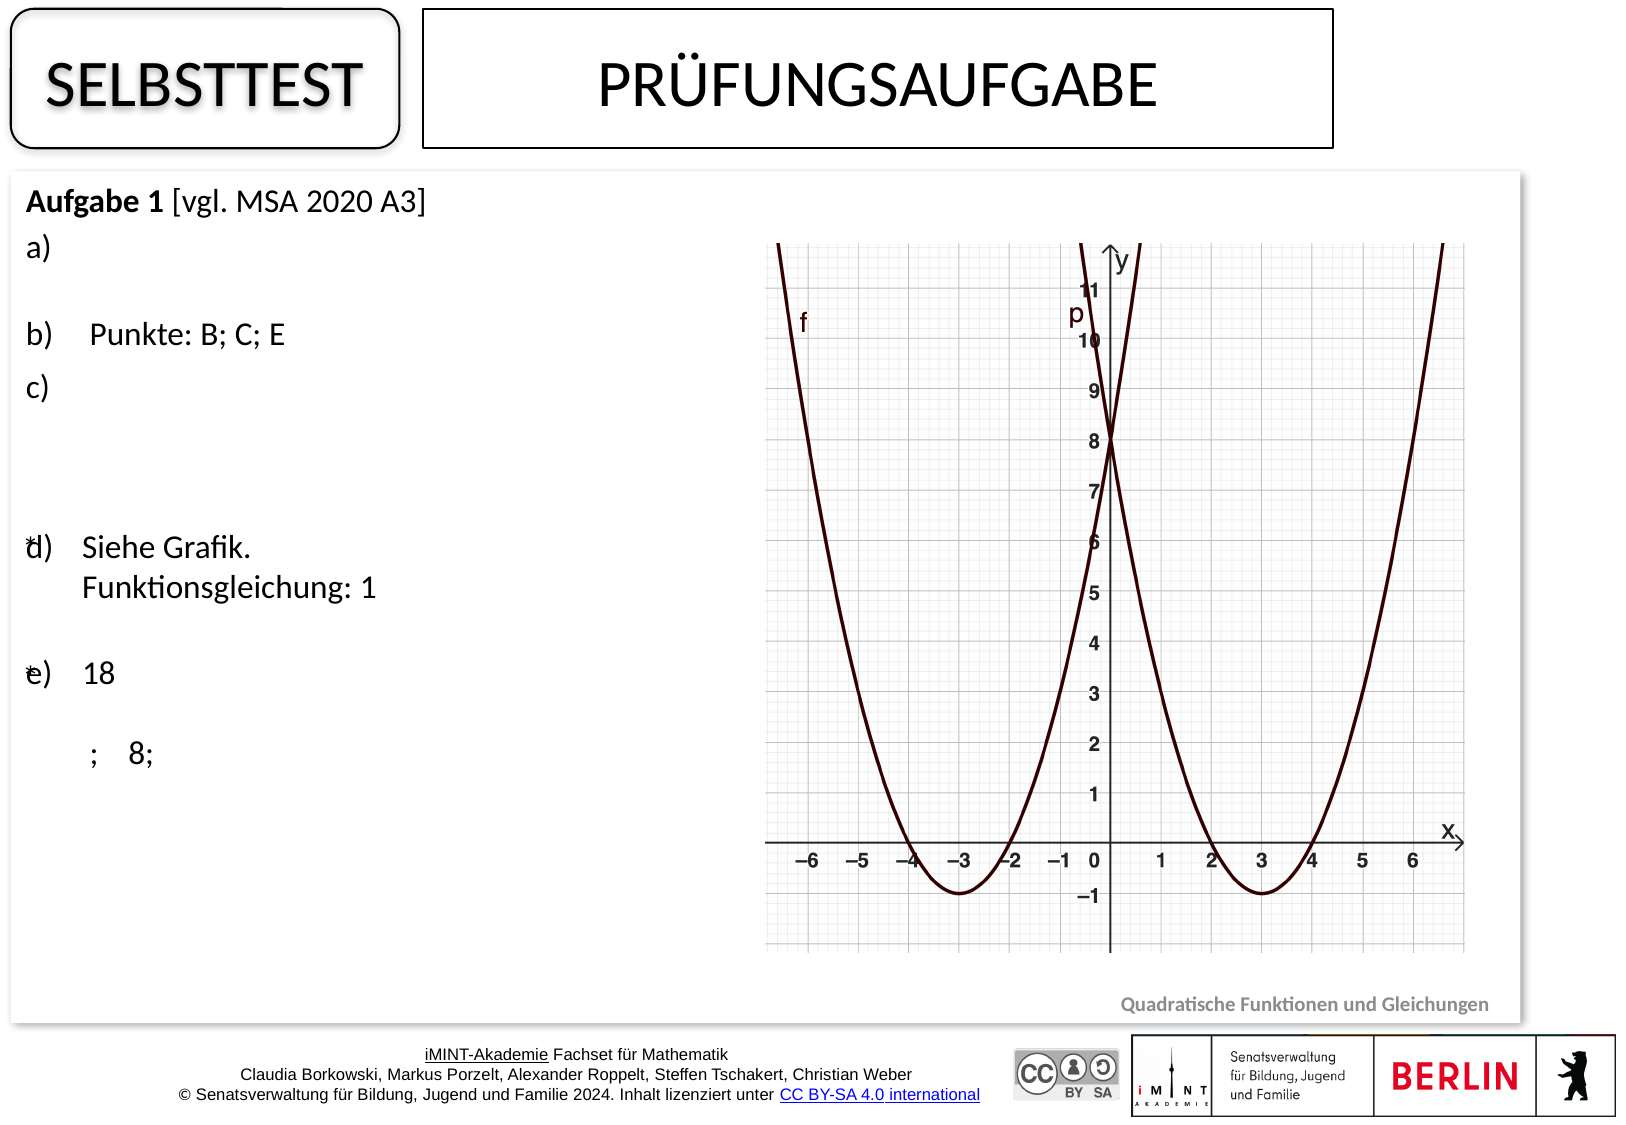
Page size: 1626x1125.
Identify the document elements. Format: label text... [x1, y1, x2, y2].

picture [1013, 1048, 1120, 1101]
footer Quadratische Funktionen und Gleichungen [966, 982, 1505, 1024]
picture [765, 243, 1465, 953]
title Prüfungsaufgabe [422, 8, 1334, 149]
text_box Selbsttest [10, 8, 400, 149]
picture [1131, 1034, 1616, 1117]
text_box * [7, 519, 54, 575]
text_box * [7, 648, 54, 704]
